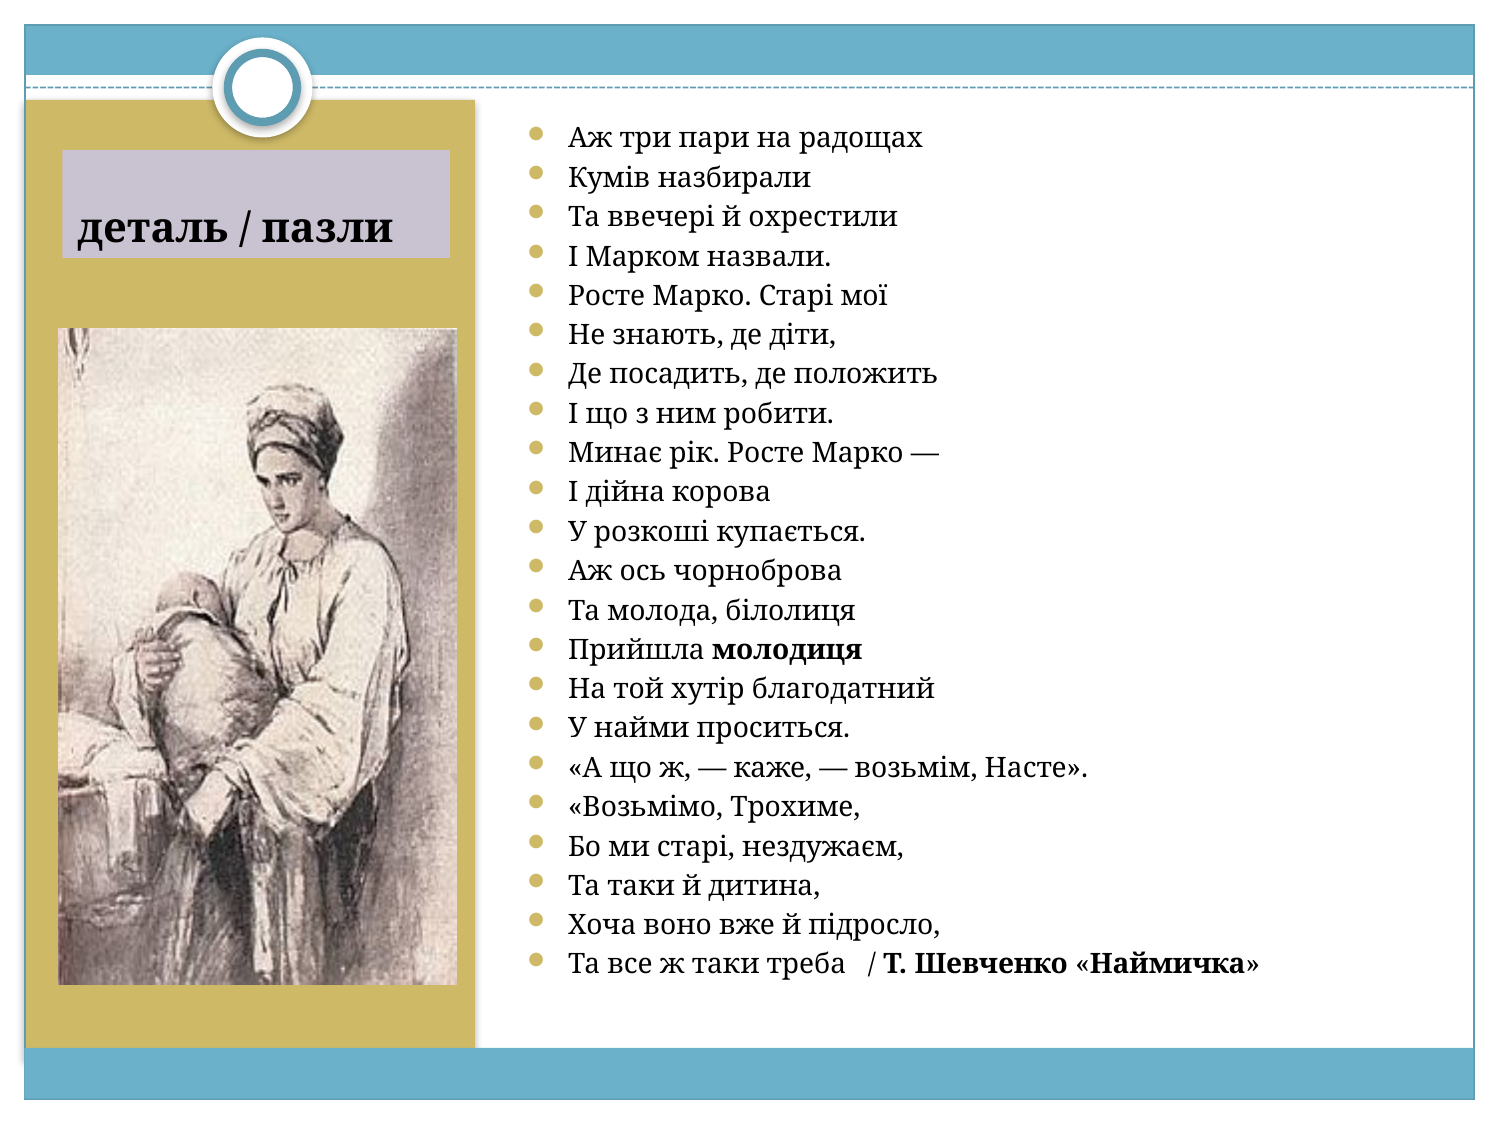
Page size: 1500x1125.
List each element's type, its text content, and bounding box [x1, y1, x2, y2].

picture [58, 327, 458, 985]
list Аж три пари на радощах Кумів назбирали Та ввечері й охрестили І Марком назвали. Росте Марко. Старі мої Не знають, де діти, Де посадить, де положить І що з ним робити. Минає рік. Росте Марко — І дійна корова У розкоші купається. Аж ось чорноброва Та молода, білолиця Прийшла молодиця На той хутір благодатний У найми проситься. «А що ж, — каже, — возьмім, Насте». «Возьмімо, Трохиме, Бо ми старі, нездужаєм, Та таки й дитина, Хоча воно вже й підросло, Та все ж таки треба / Т. Шевченко «Наймичка» [512, 112, 1438, 1000]
title деталь / пазли [62, 149, 450, 258]
